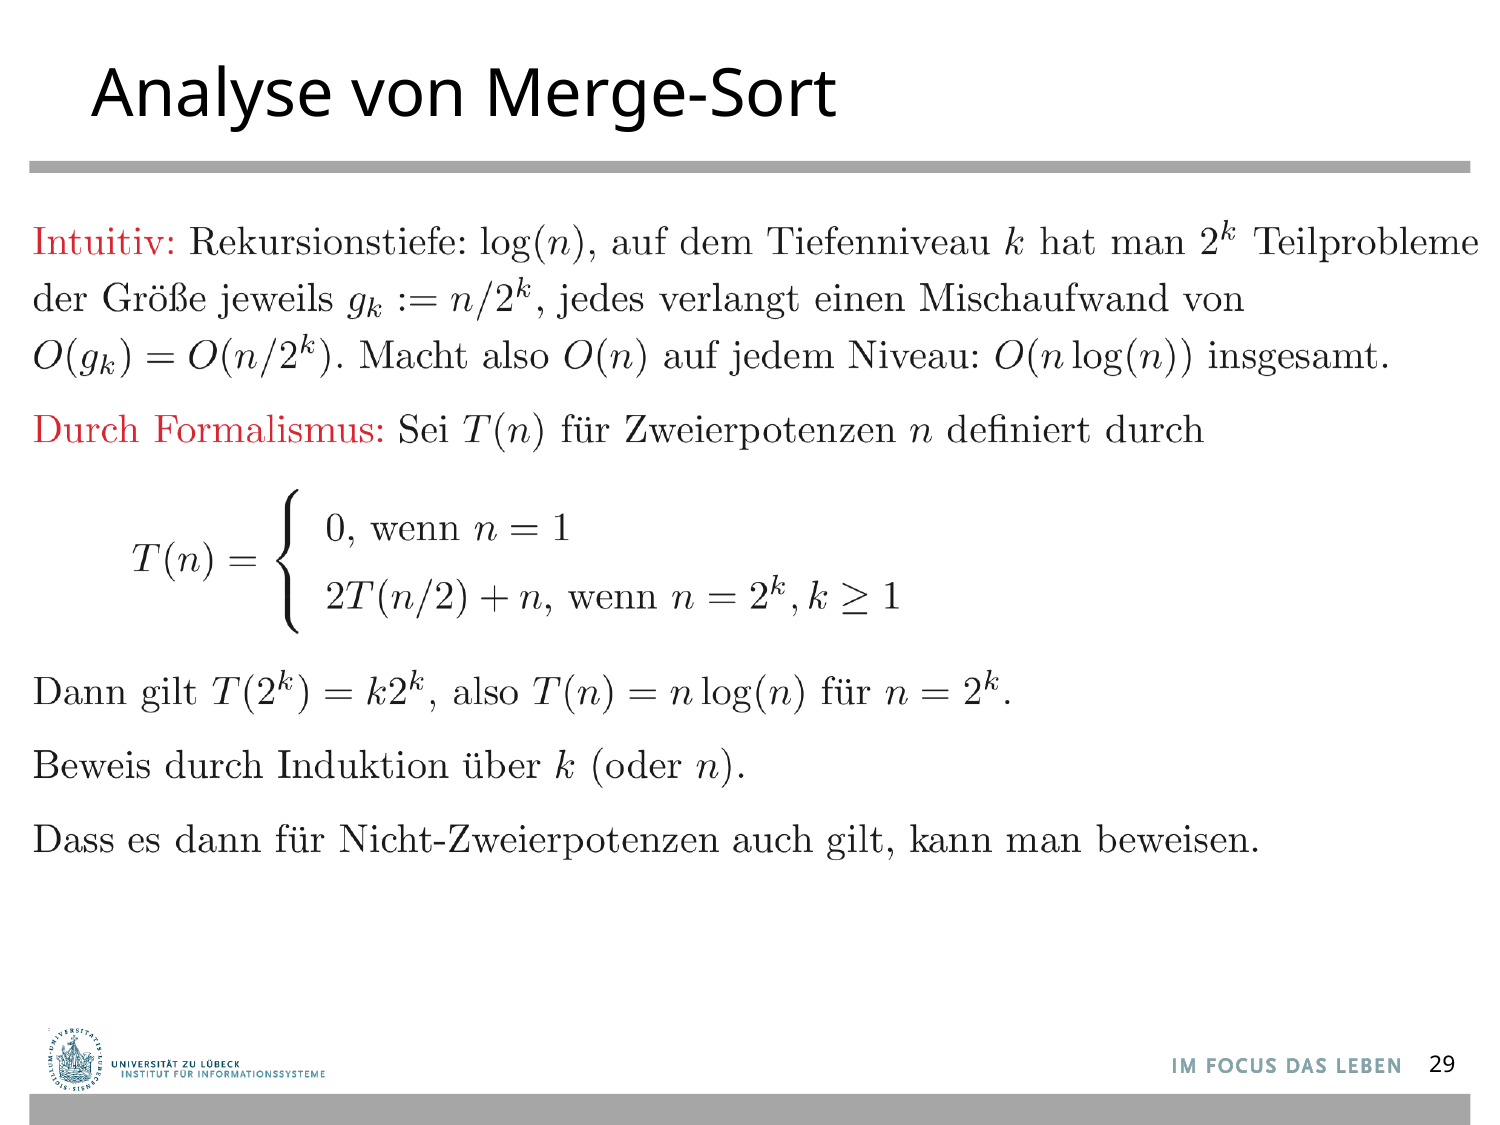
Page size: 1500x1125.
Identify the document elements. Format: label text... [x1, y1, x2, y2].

picture [1173, 1058, 1305, 1073]
picture [0, 199, 1500, 889]
slide_number 29 [1305, 1050, 1471, 1083]
title Analyse von Merge-Sort [76, 42, 1427, 126]
